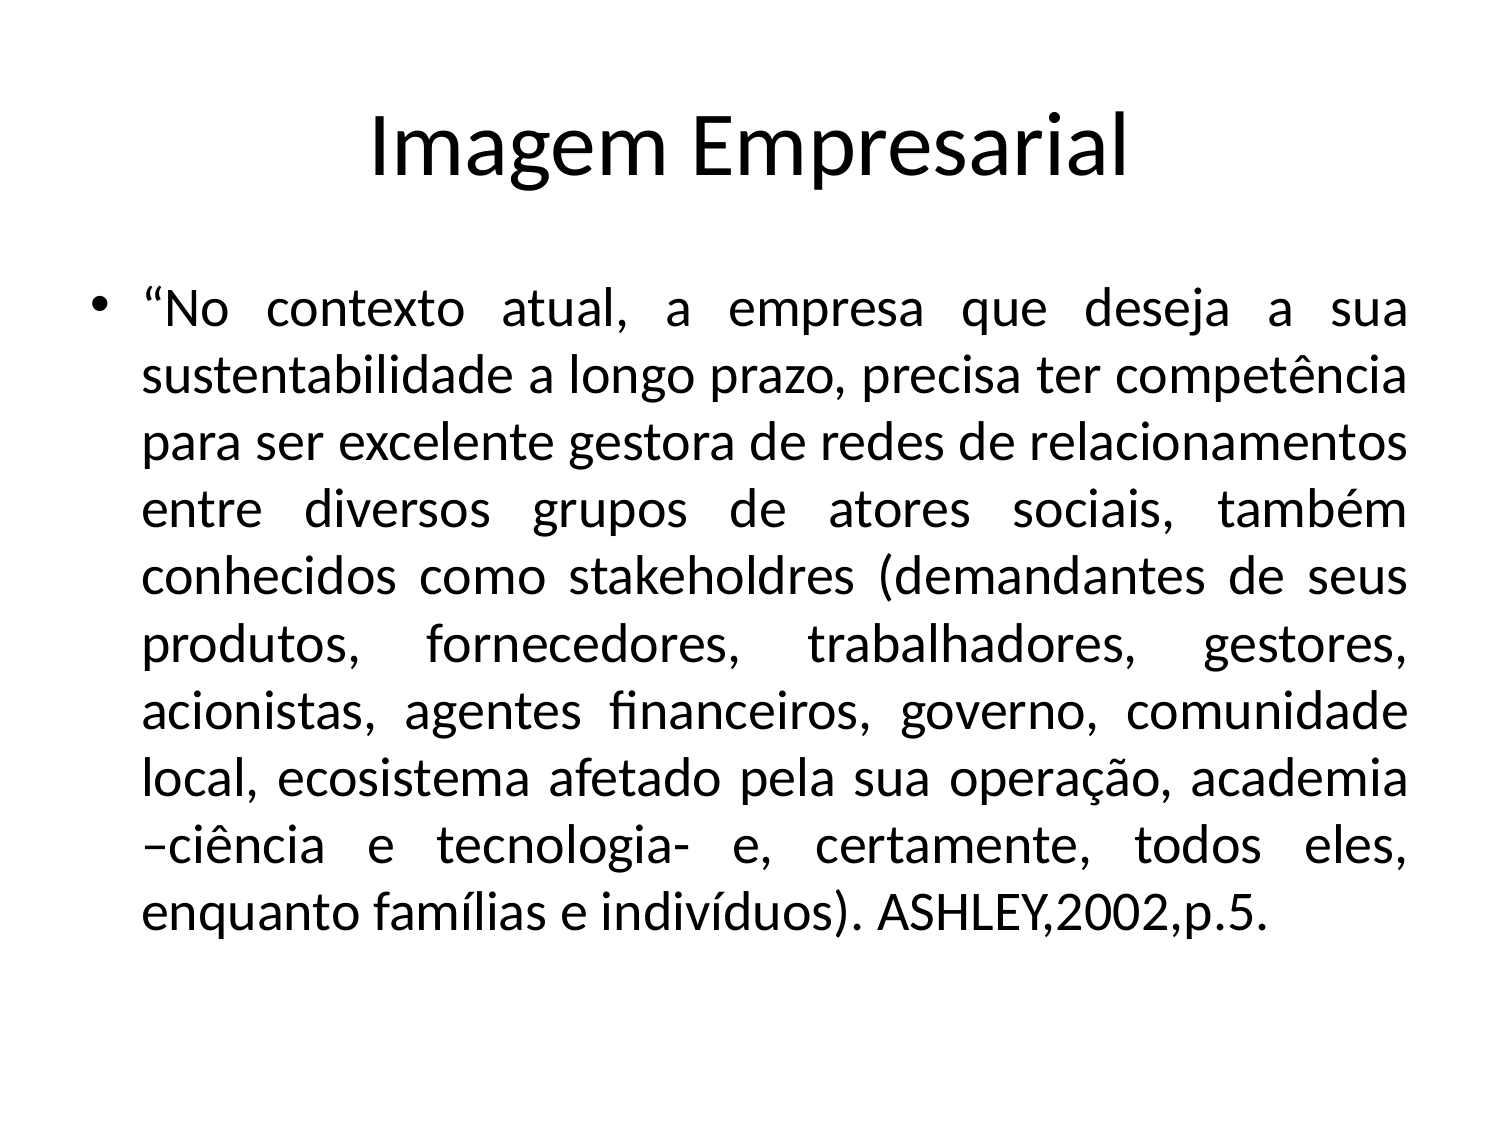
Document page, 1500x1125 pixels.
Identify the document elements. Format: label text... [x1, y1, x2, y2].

list “No contexto atual, a empresa que deseja a sua sustentabilidade a longo prazo, precisa ter competência para ser excelente gestora de redes de relacionamentos entre diversos grupos de atores sociais, também conhecidos como stakeholdres (demandantes de seus produtos, fornecedores, trabalhadores, gestores, acionistas, agentes financeiros, governo, comunidade local, ecosistema afetado pela sua operação, academia –ciência e tecnologia- e, certamente, todos eles, enquanto famílias e indivíduos). ASHLEY,2002,p.5. [75, 262, 1425, 1005]
title Imagem Empresarial [75, 45, 1425, 233]
